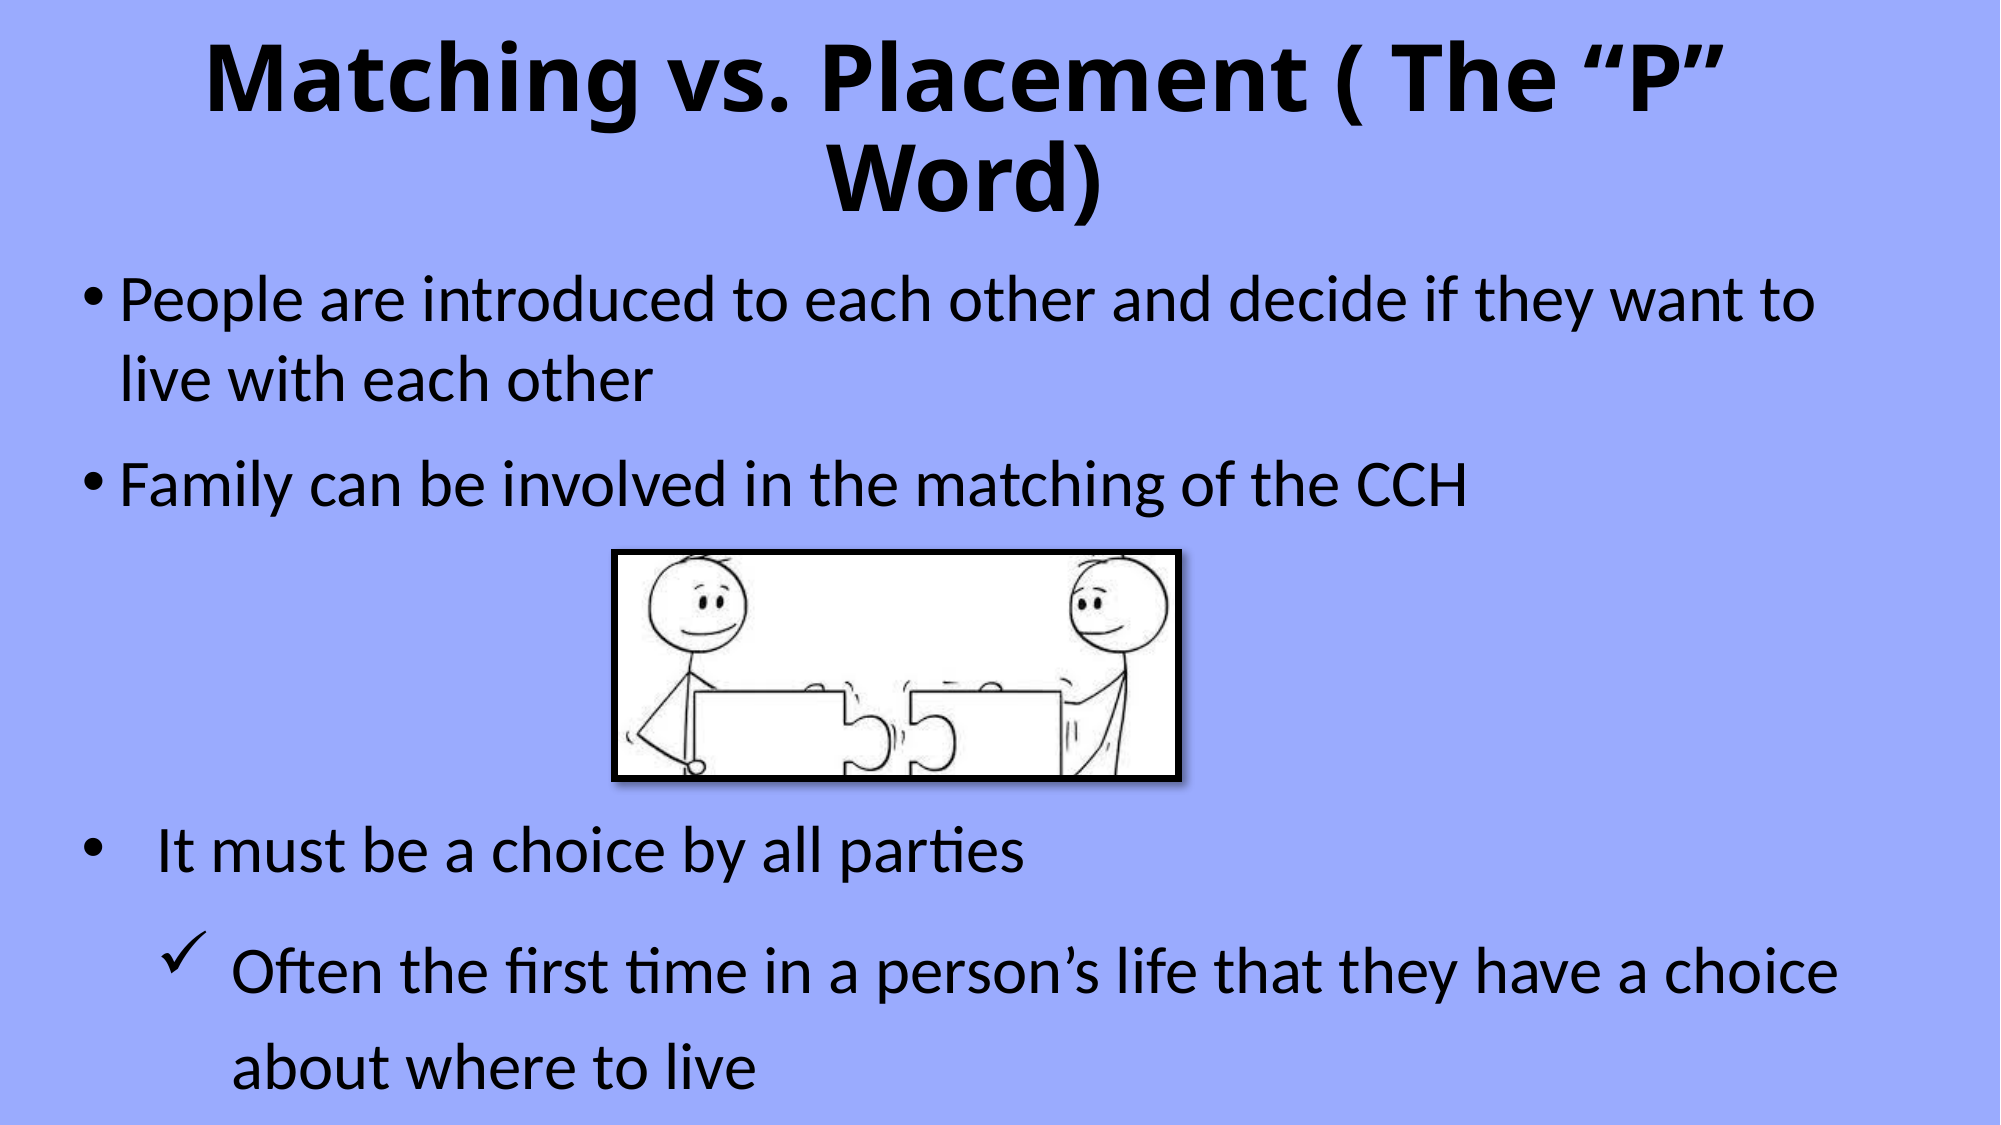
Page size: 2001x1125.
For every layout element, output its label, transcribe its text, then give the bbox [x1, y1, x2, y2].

title Matching vs. Placement ( The “P” Word) [102, 22, 1828, 240]
picture [617, 555, 1176, 776]
text_box It must be a choice by all parties Often the first time in a person’s life that they have a choice about where to live [66, 782, 1863, 1111]
list People are introduced to each other and decide if they want to live with each other Family can be involved in the matching of the CCH [66, 247, 1863, 782]
